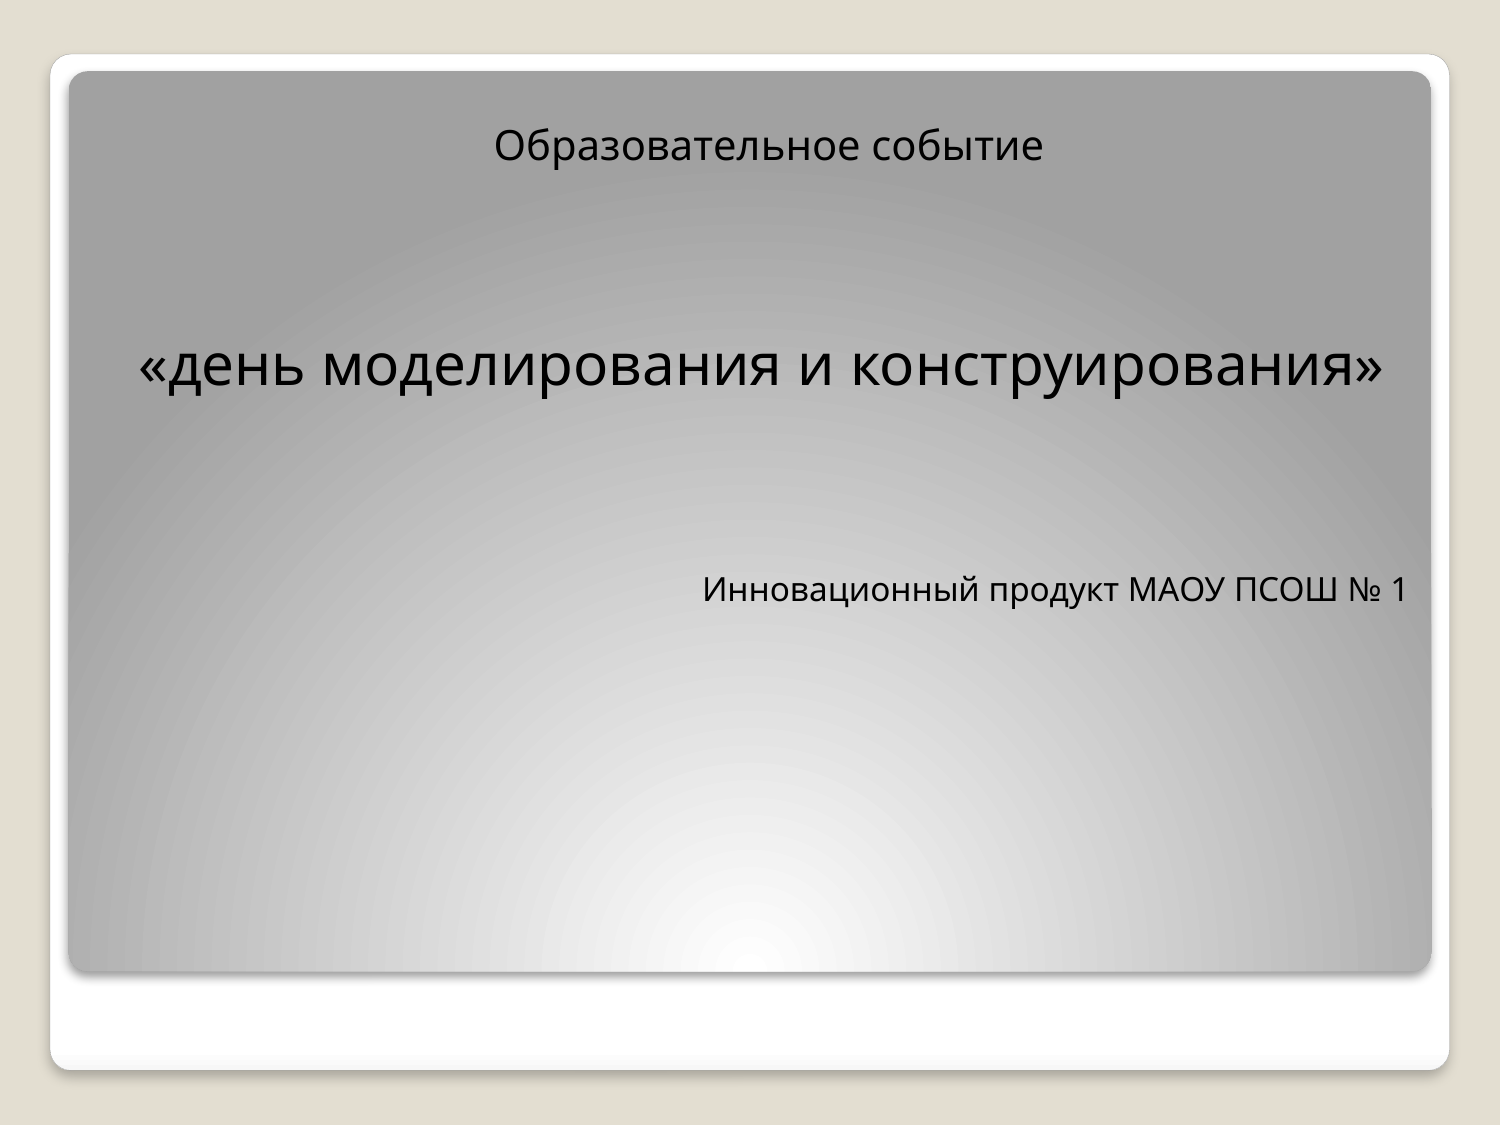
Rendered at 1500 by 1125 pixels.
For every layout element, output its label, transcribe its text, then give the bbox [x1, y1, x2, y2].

list Образовательное событие «день моделирования и конструирования» Инновационный продукт МАОУ ПСОШ № 1 [82, 86, 1425, 774]
